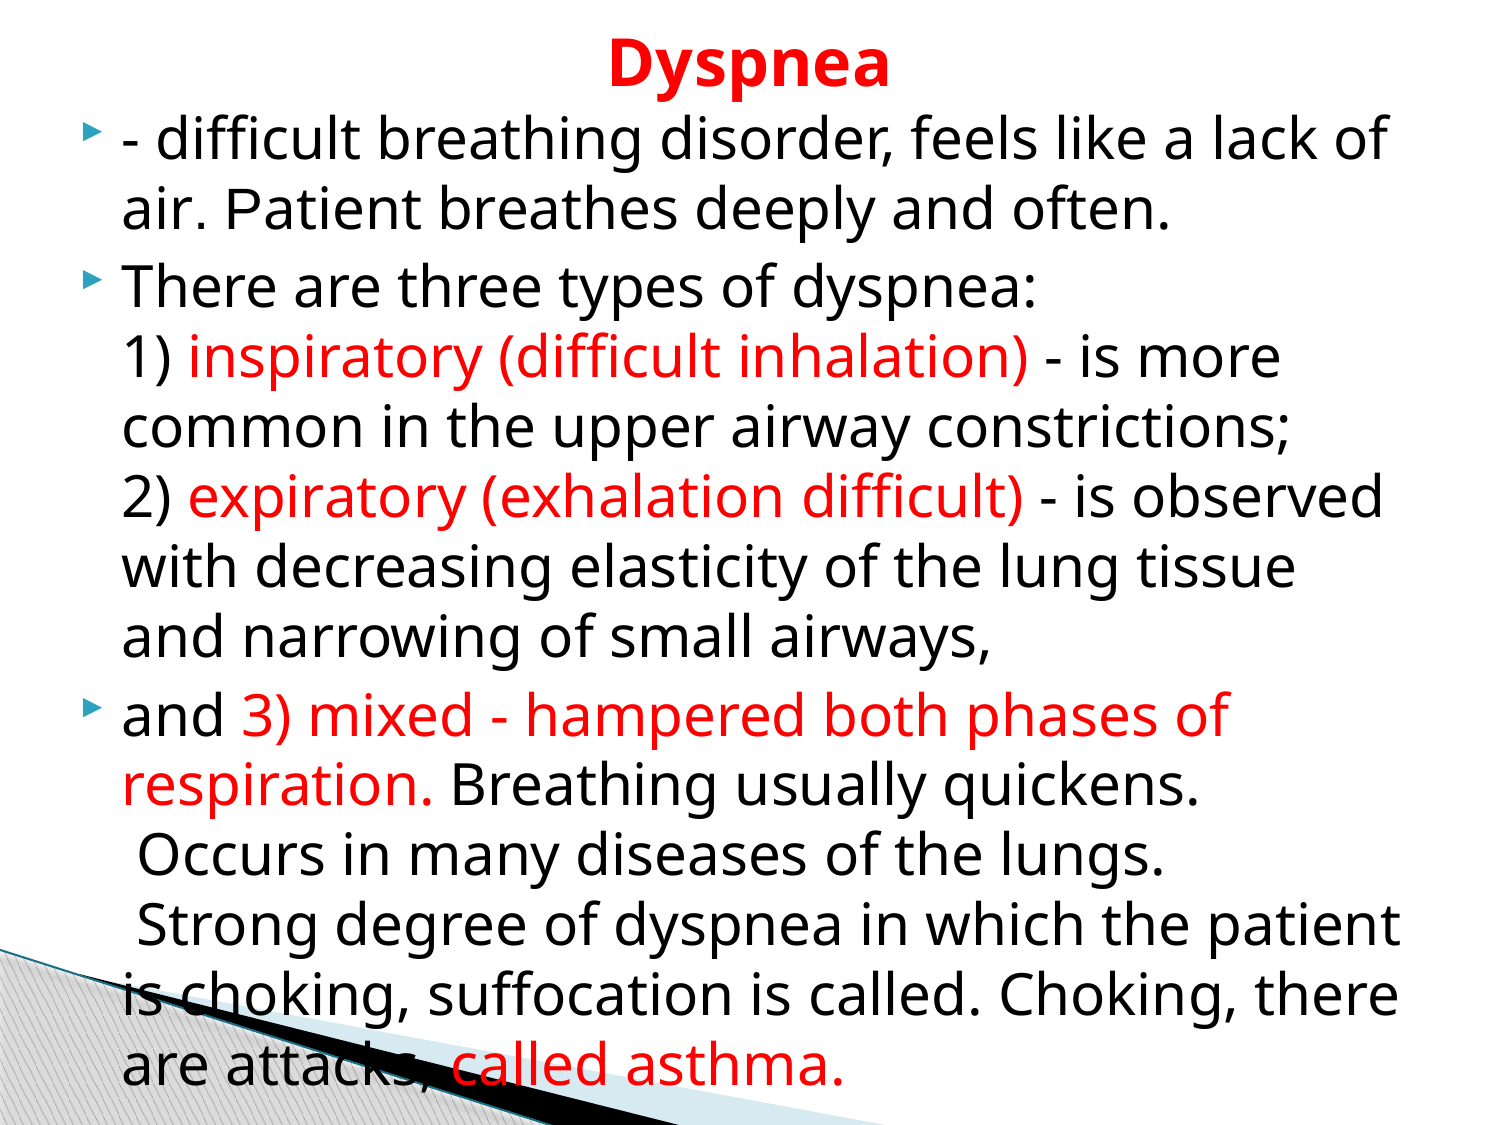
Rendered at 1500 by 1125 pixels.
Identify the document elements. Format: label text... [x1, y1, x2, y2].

title Dyspnea [75, 11, 1425, 108]
list - difficult breathing disorder, feels like a lack of air. Рatient breathes deeply and often. There are three types of dyspnea: 1) inspiratory (difficult inhalation) - is more common in the upper airway constrictions; 2) expiratory (exhalation difficult) - is observed with decreasing elasticity of the lung tissue and narrowing of small airways, and 3) mixed - hampered both phases of respiration. Breathing usually quickens. Occurs in many diseases of the lungs. Strong degree of dyspnea in which the patient is choking, suffocation is called. Choking, there are attacks, called asthma. [46, 93, 1425, 986]
